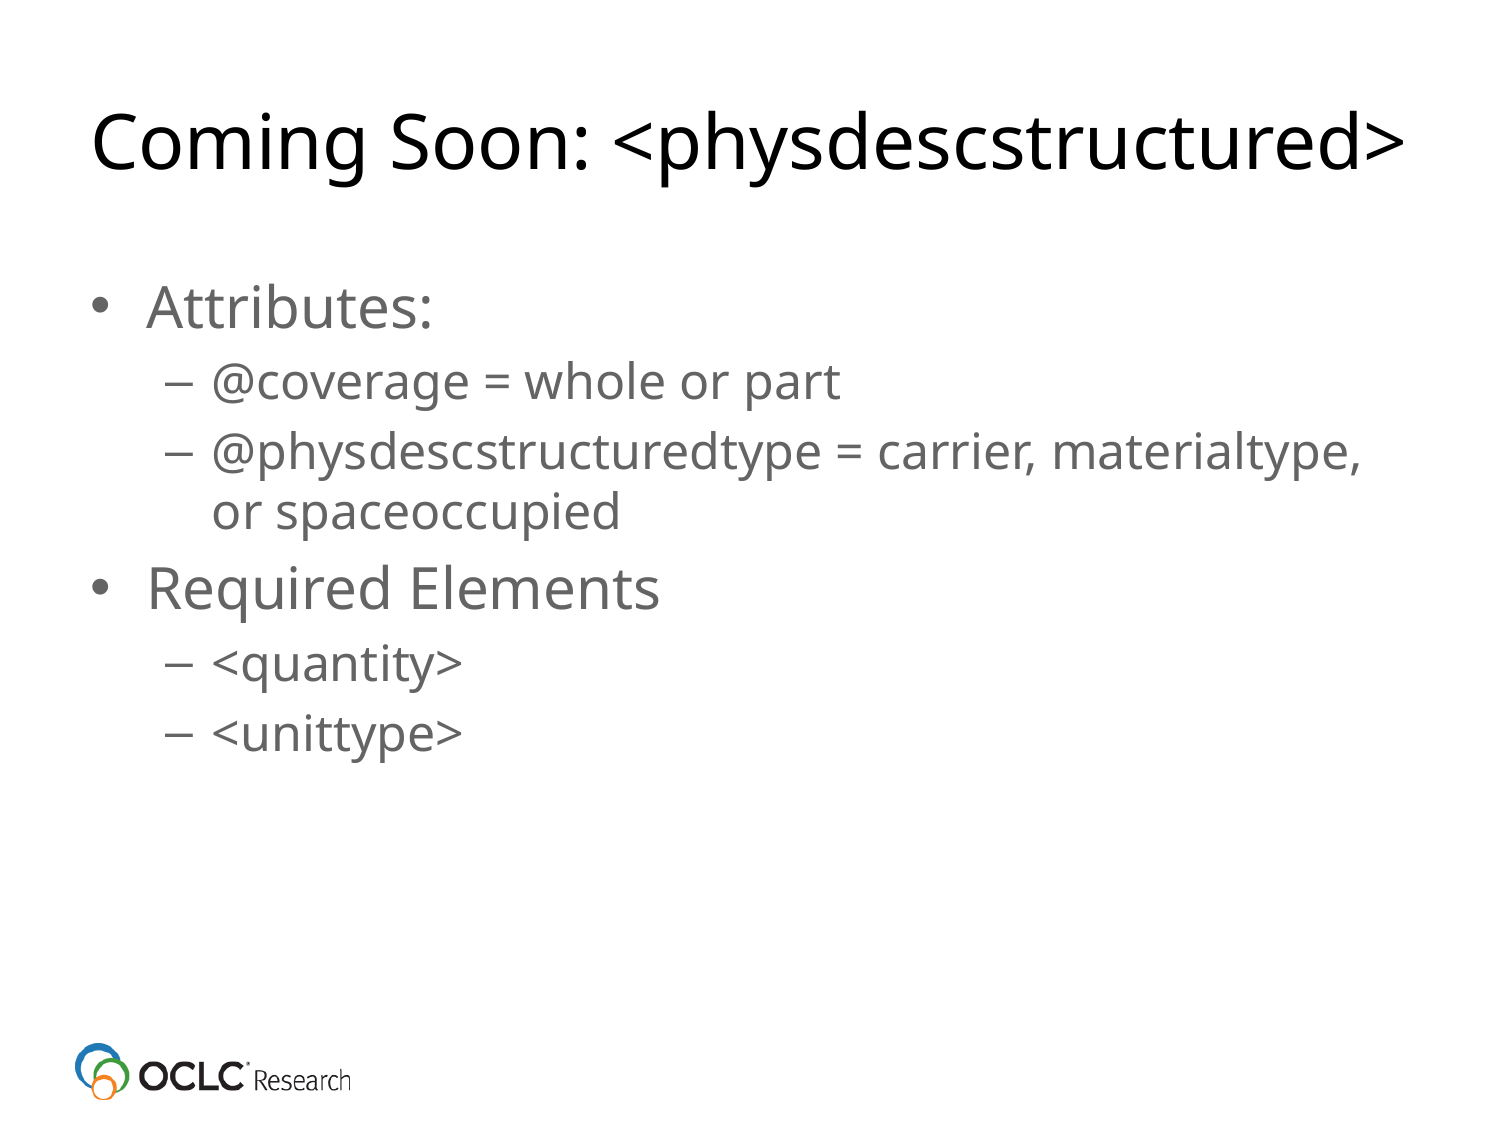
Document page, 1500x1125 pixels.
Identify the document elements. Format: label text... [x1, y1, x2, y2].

picture [75, 1043, 350, 1100]
title Coming Soon: <physdescstructured> [75, 45, 1425, 233]
list Attributes: @coverage = whole or part @physdescstructuredtype = carrier, materialtype, or spaceoccupied Required Elements <quantity> <unittype> [75, 262, 1425, 1005]
